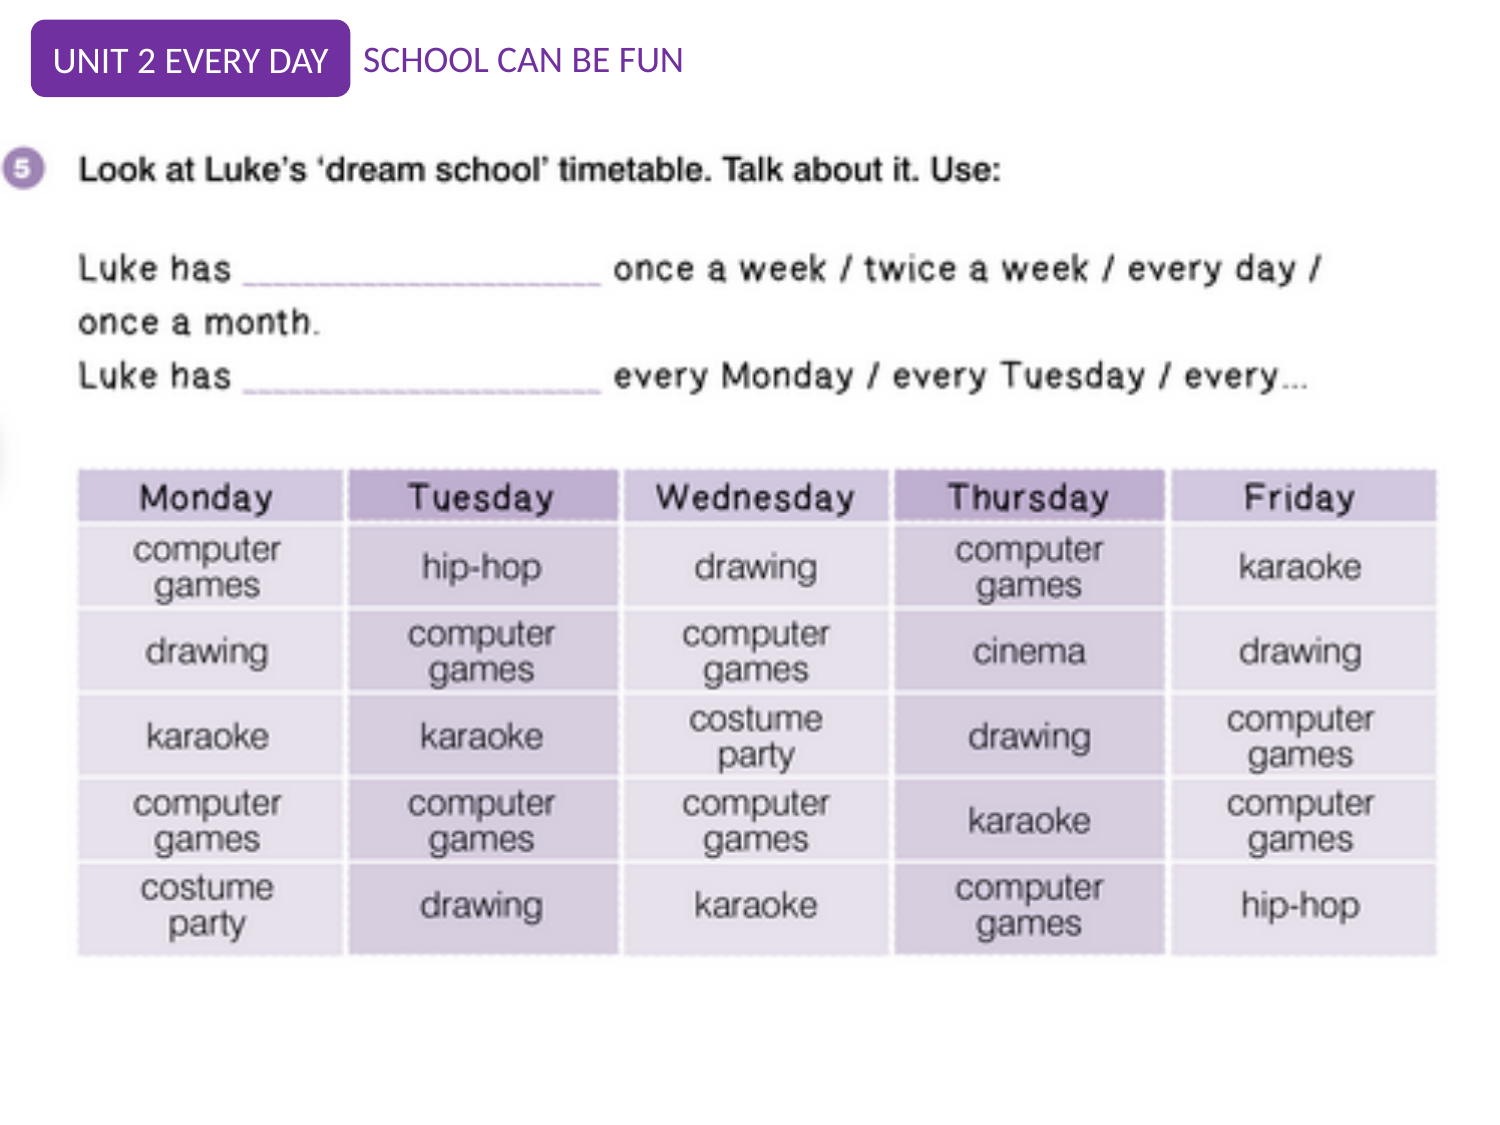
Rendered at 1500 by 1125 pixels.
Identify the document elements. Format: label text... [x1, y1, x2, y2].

text_box UNIT 2 EVERY DAY [30, 19, 350, 98]
text_box SCHOOL CAN BE FUN [348, 27, 704, 88]
picture [0, 125, 1500, 979]
